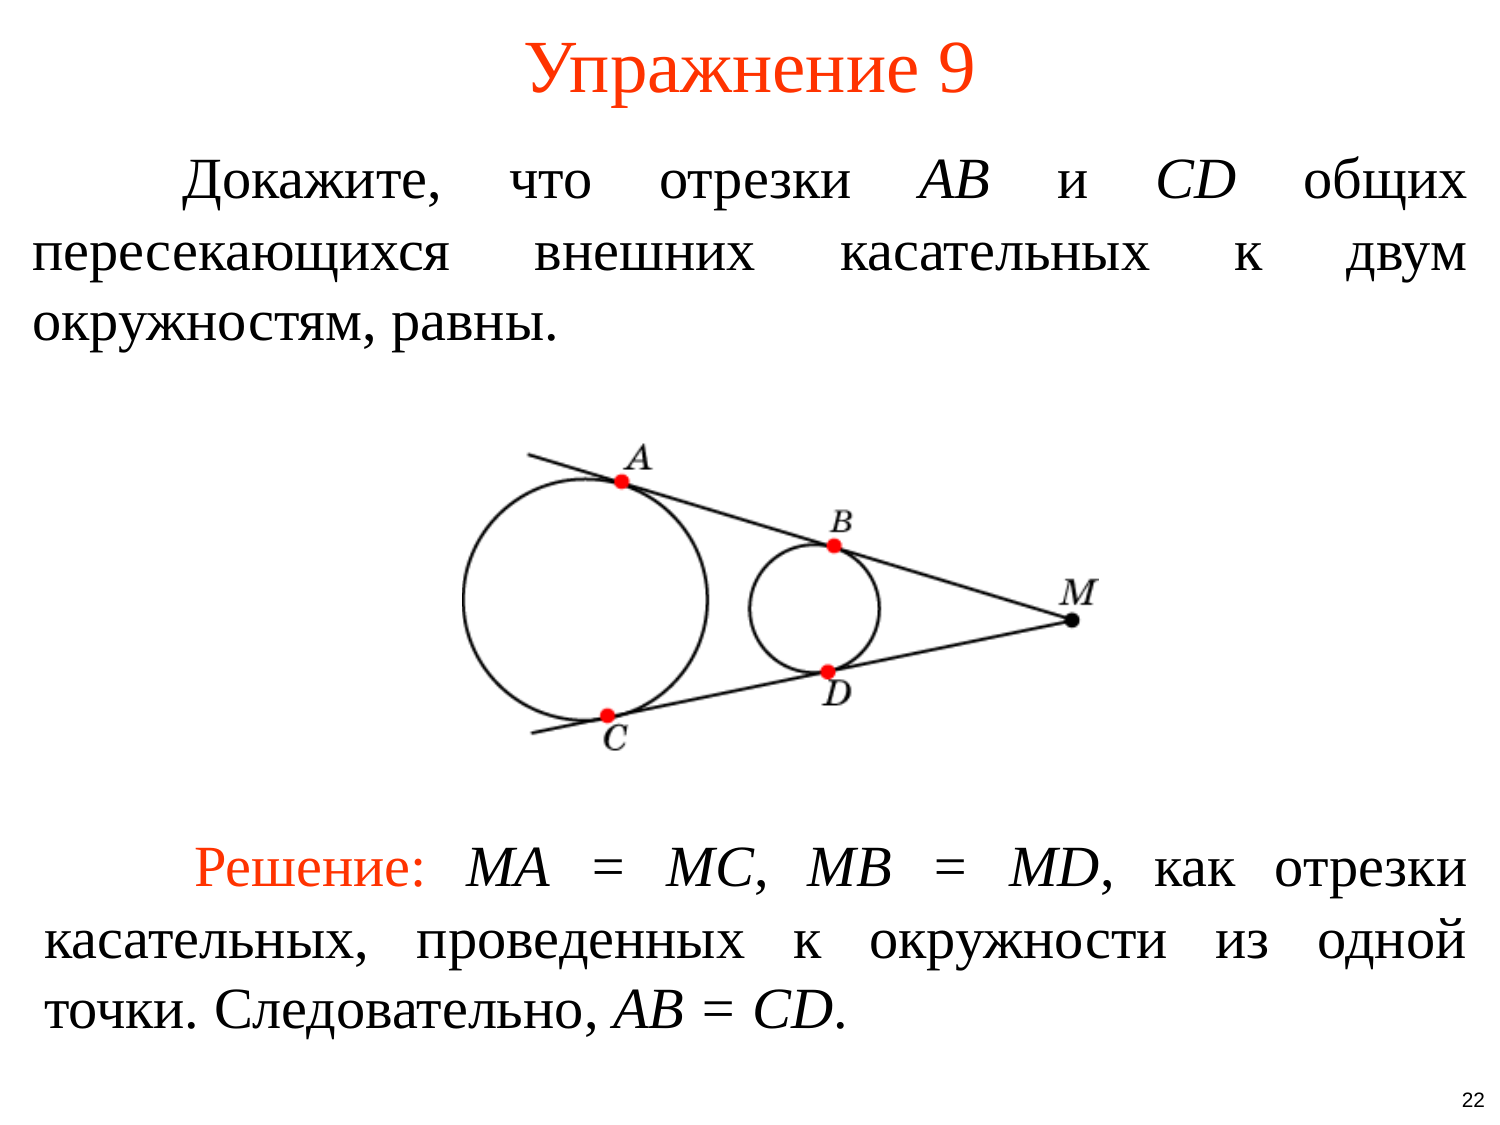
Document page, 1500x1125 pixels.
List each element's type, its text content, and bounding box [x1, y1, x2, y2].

title Упражнение 9 [112, 24, 1388, 100]
picture [462, 437, 1099, 763]
text_box Докажите, что отрезки АВ и CD общих пересекающихся внешних касательных к двум окружностям, равны. [17, 124, 1483, 360]
text_box Решение: MA = MC, MB = MD, как отрезки касательных, проведенных к окружности из одной точки. Следовательно, AB = CD. [29, 812, 1483, 1048]
text_box 22 [1417, 1079, 1500, 1125]
